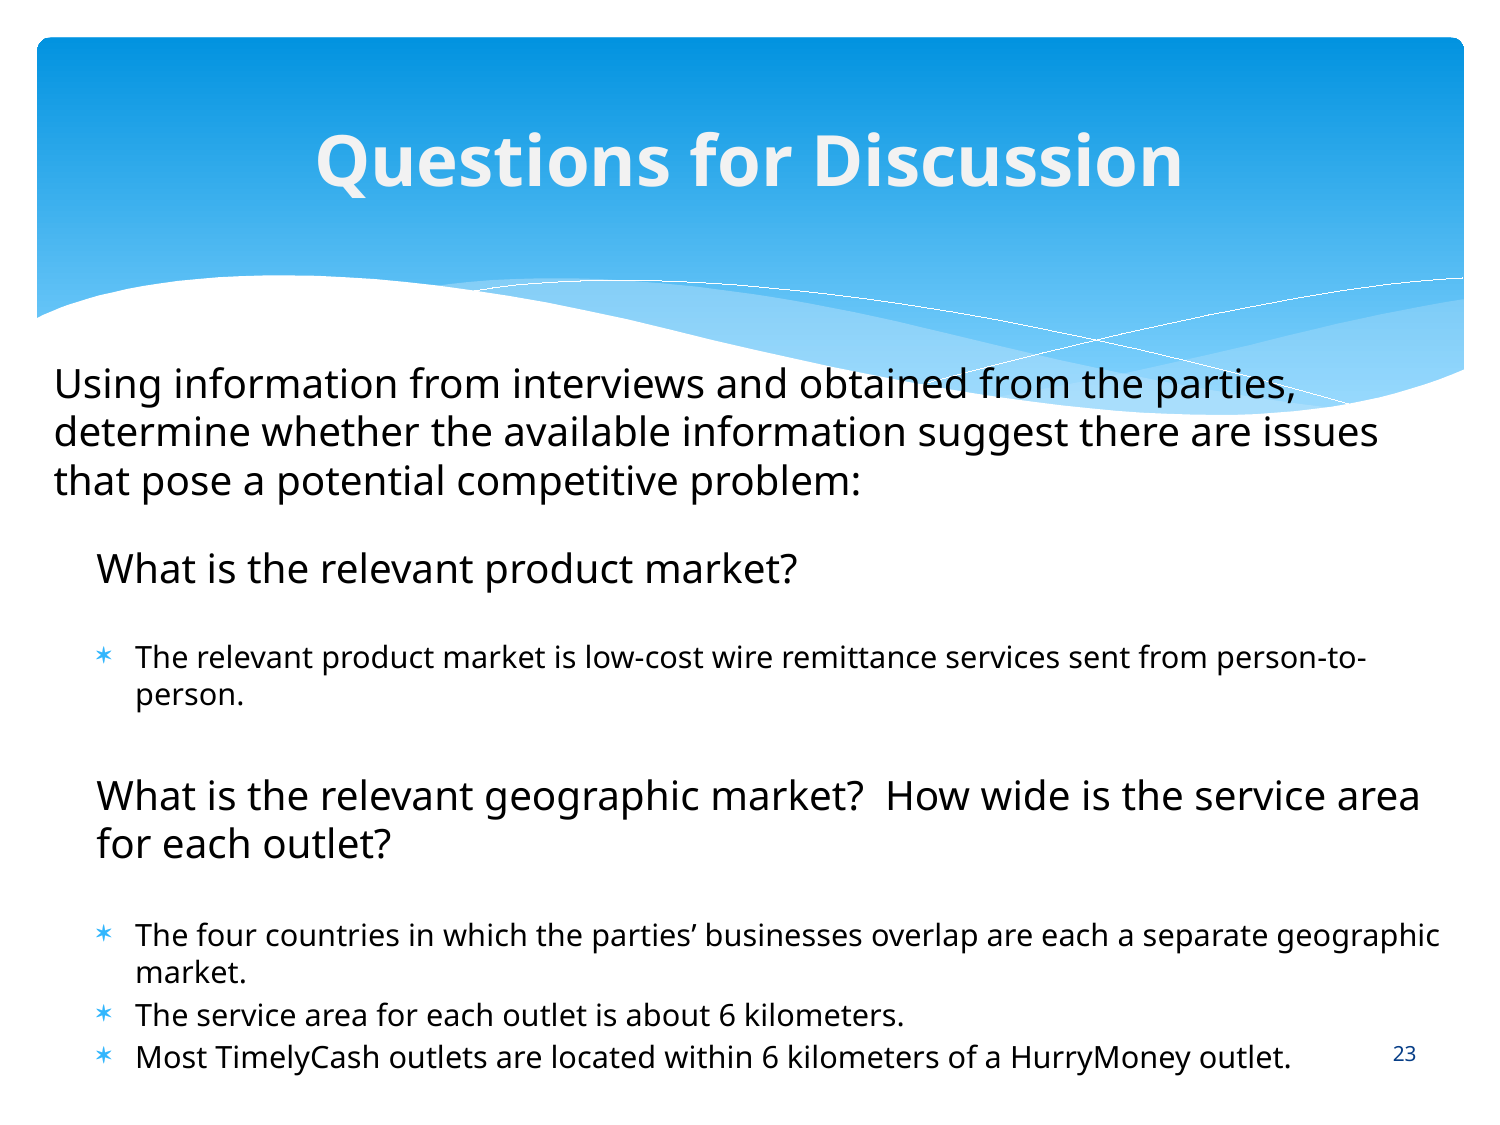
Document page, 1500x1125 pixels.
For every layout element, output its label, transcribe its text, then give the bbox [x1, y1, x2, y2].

slide_number 23 [1309, 1025, 1500, 1085]
list Using information from interviews and obtained from the parties, determine whether the available information suggest there are issues that pose a potential competitive problem: What is the relevant product market? The relevant product market is low-cost wire remittance services sent from person-to-person. What is the relevant geographic market? How wide is the service area for each outlet? The four countries in which the parties’ businesses overlap are each a separate geographic market. The service area for each outlet is about 6 kilometers. Most TimelyCash outlets are located within 6 kilometers of a HurryMoney outlet. [38, 350, 1464, 1088]
title Questions for Discussion [75, 55, 1425, 261]
